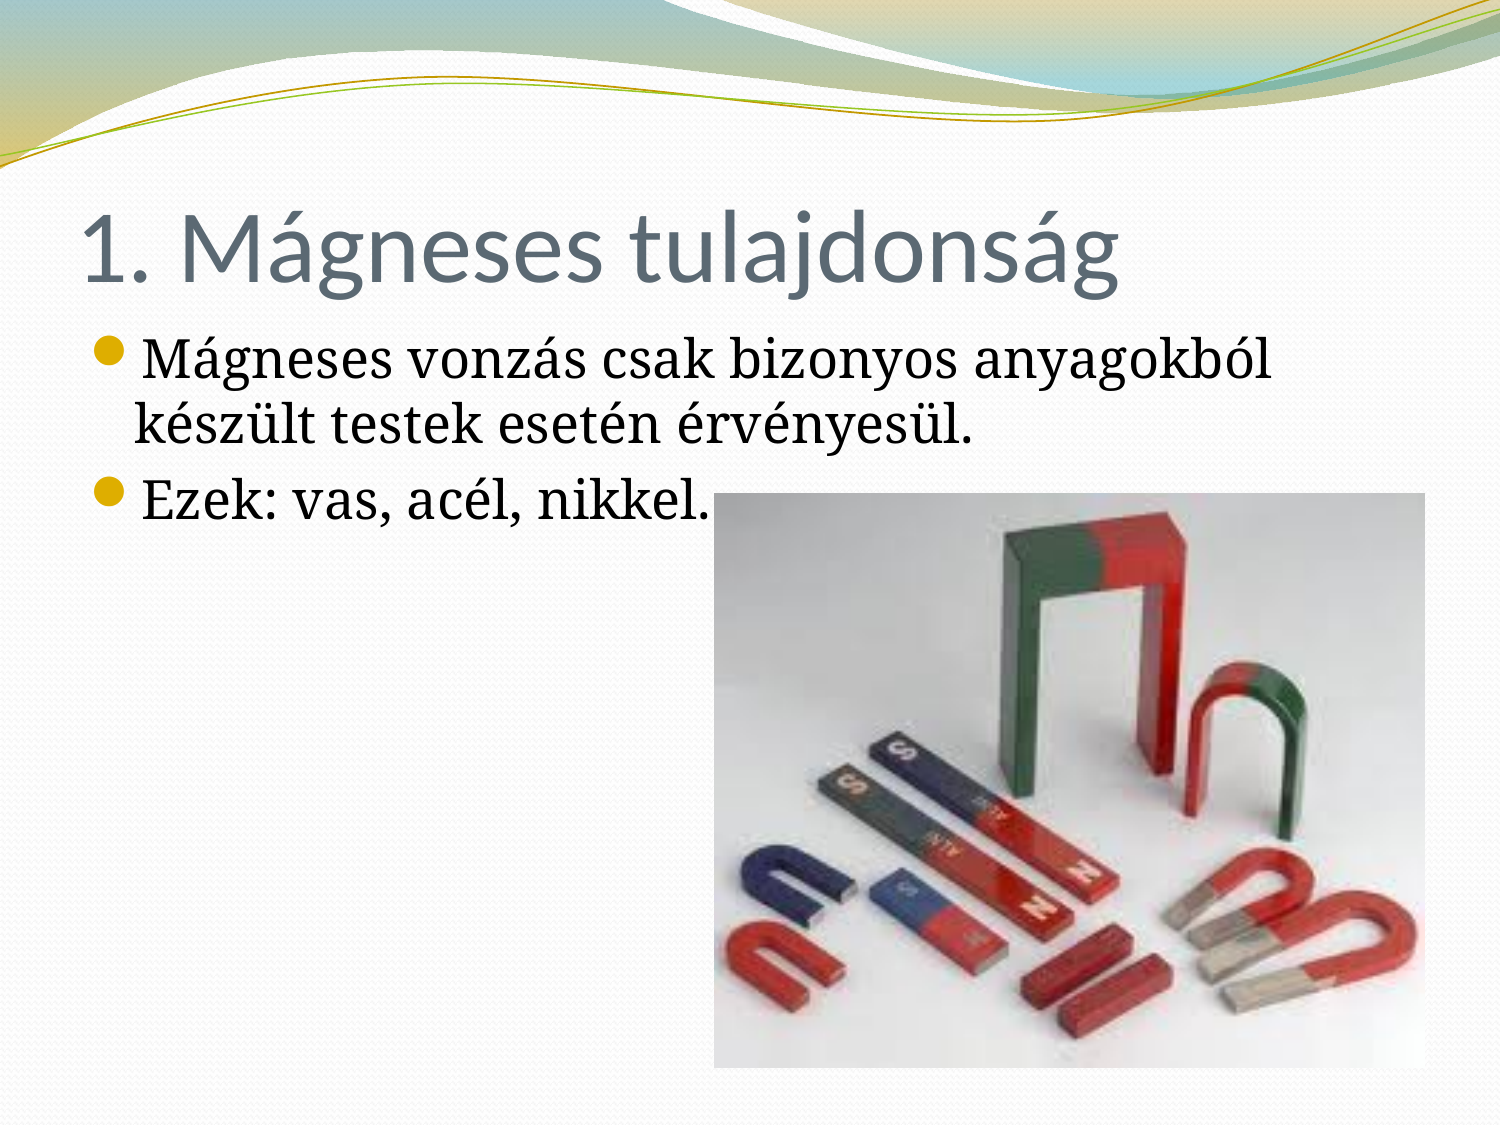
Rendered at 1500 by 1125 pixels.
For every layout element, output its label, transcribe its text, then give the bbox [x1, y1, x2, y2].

title 1. Mágneses tulajdonság [75, 115, 1425, 303]
picture [714, 493, 1425, 1068]
list Mágneses vonzás csak bizonyos anyagokból készült testek esetén érvényesül. Ezek: vas, acél, nikkel. [75, 317, 1425, 1038]
